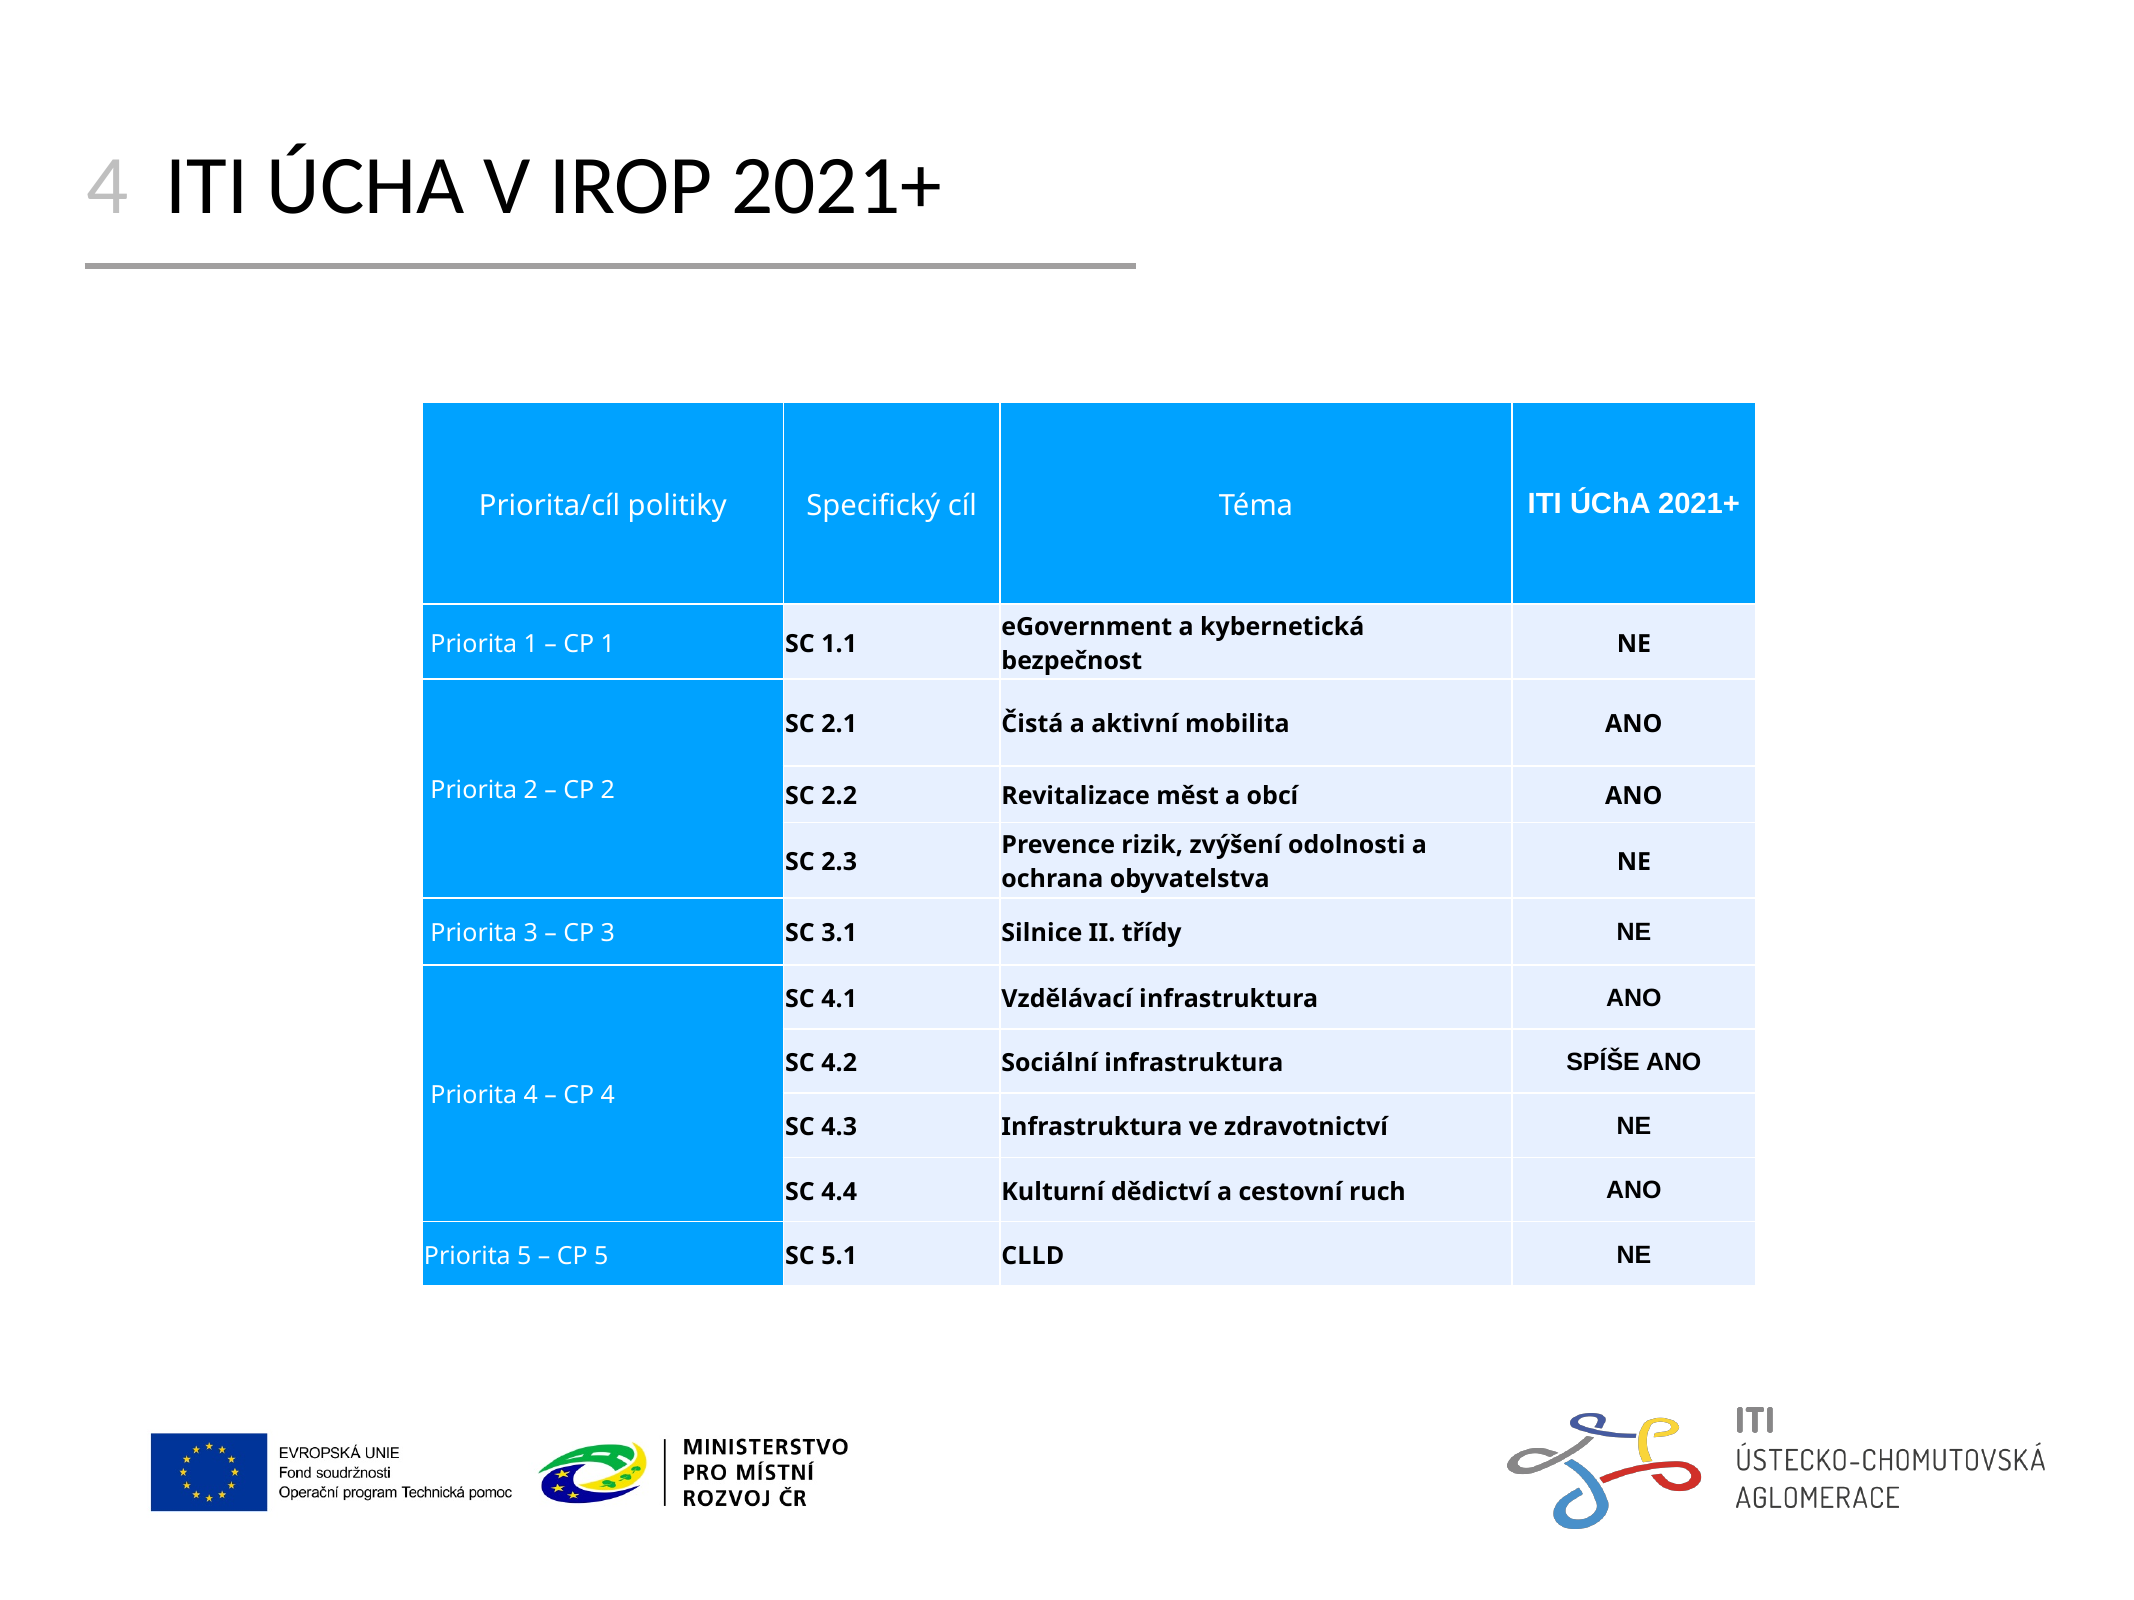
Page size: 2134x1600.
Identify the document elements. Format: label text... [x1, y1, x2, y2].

table_cell SC 2.1 [784, 680, 999, 765]
table_cell SC 4.2 [784, 1030, 999, 1092]
table_cell NE [1513, 899, 1755, 964]
table_cell SPÍŠE ANO [1513, 1030, 1755, 1092]
table_cell SC 4.3 [784, 1094, 999, 1157]
table_cell SC 4.1 [784, 966, 999, 1028]
table_cell ANO [1513, 767, 1755, 822]
table_cell NE [1513, 1094, 1755, 1157]
table_cell Priorita 3 – CP 3 [423, 899, 783, 964]
table_cell ANO [1513, 1158, 1755, 1221]
table_header Priorita/cíl politiky [423, 403, 783, 603]
picture [125, 1407, 873, 1537]
table_cell Priorita 5 – CP 5 [423, 1222, 783, 1285]
table_cell SC 1.1 [784, 605, 999, 678]
table_cell SC 4.4 [784, 1158, 999, 1221]
table_cell eGovernment a kybernetická bezpečnost [1001, 605, 1511, 678]
table_cell Priorita 4 – CP 4 [423, 966, 783, 1221]
table_cell SC 3.1 [784, 899, 999, 964]
picture [1507, 1407, 2045, 1529]
table_cell SC 2.3 [784, 823, 999, 897]
table_cell NE [1513, 605, 1755, 678]
table_cell Infrastruktura ve zdravotnictví [1001, 1094, 1511, 1157]
title 4 ITI ÚCHA V IROP 2021+ [77, 121, 2057, 239]
table_cell CLLD [1001, 1222, 1511, 1285]
table_cell Vzdělávací infrastruktura [1001, 966, 1511, 1028]
table_header Specifický cíl [784, 403, 999, 603]
table_cell Revitalizace měst a obcí [1001, 767, 1511, 822]
table_cell Prevence rizik, zvýšení odolnosti a ochrana obyvatelstva [1001, 823, 1511, 897]
table_cell ANO [1513, 680, 1755, 765]
table_cell Priorita 2 – CP 2 [423, 680, 783, 897]
table_header Téma [1001, 403, 1511, 603]
table_header ITI ÚChA 2021+ [1513, 403, 1755, 603]
table_cell NE [1513, 823, 1755, 897]
table_cell Kulturní dědictví a cestovní ruch [1001, 1158, 1511, 1221]
table_cell Sociální infrastruktura [1001, 1030, 1511, 1092]
table_cell Čistá a aktivní mobilita [1001, 680, 1511, 765]
table_cell NE [1513, 1222, 1755, 1285]
table_cell ANO [1513, 966, 1755, 1028]
table_cell Silnice II. třídy [1001, 899, 1511, 964]
table_cell SC 5.1 [784, 1222, 999, 1285]
table_cell SC 2.2 [784, 767, 999, 822]
table_cell Priorita 1 – CP 1 [423, 605, 783, 678]
